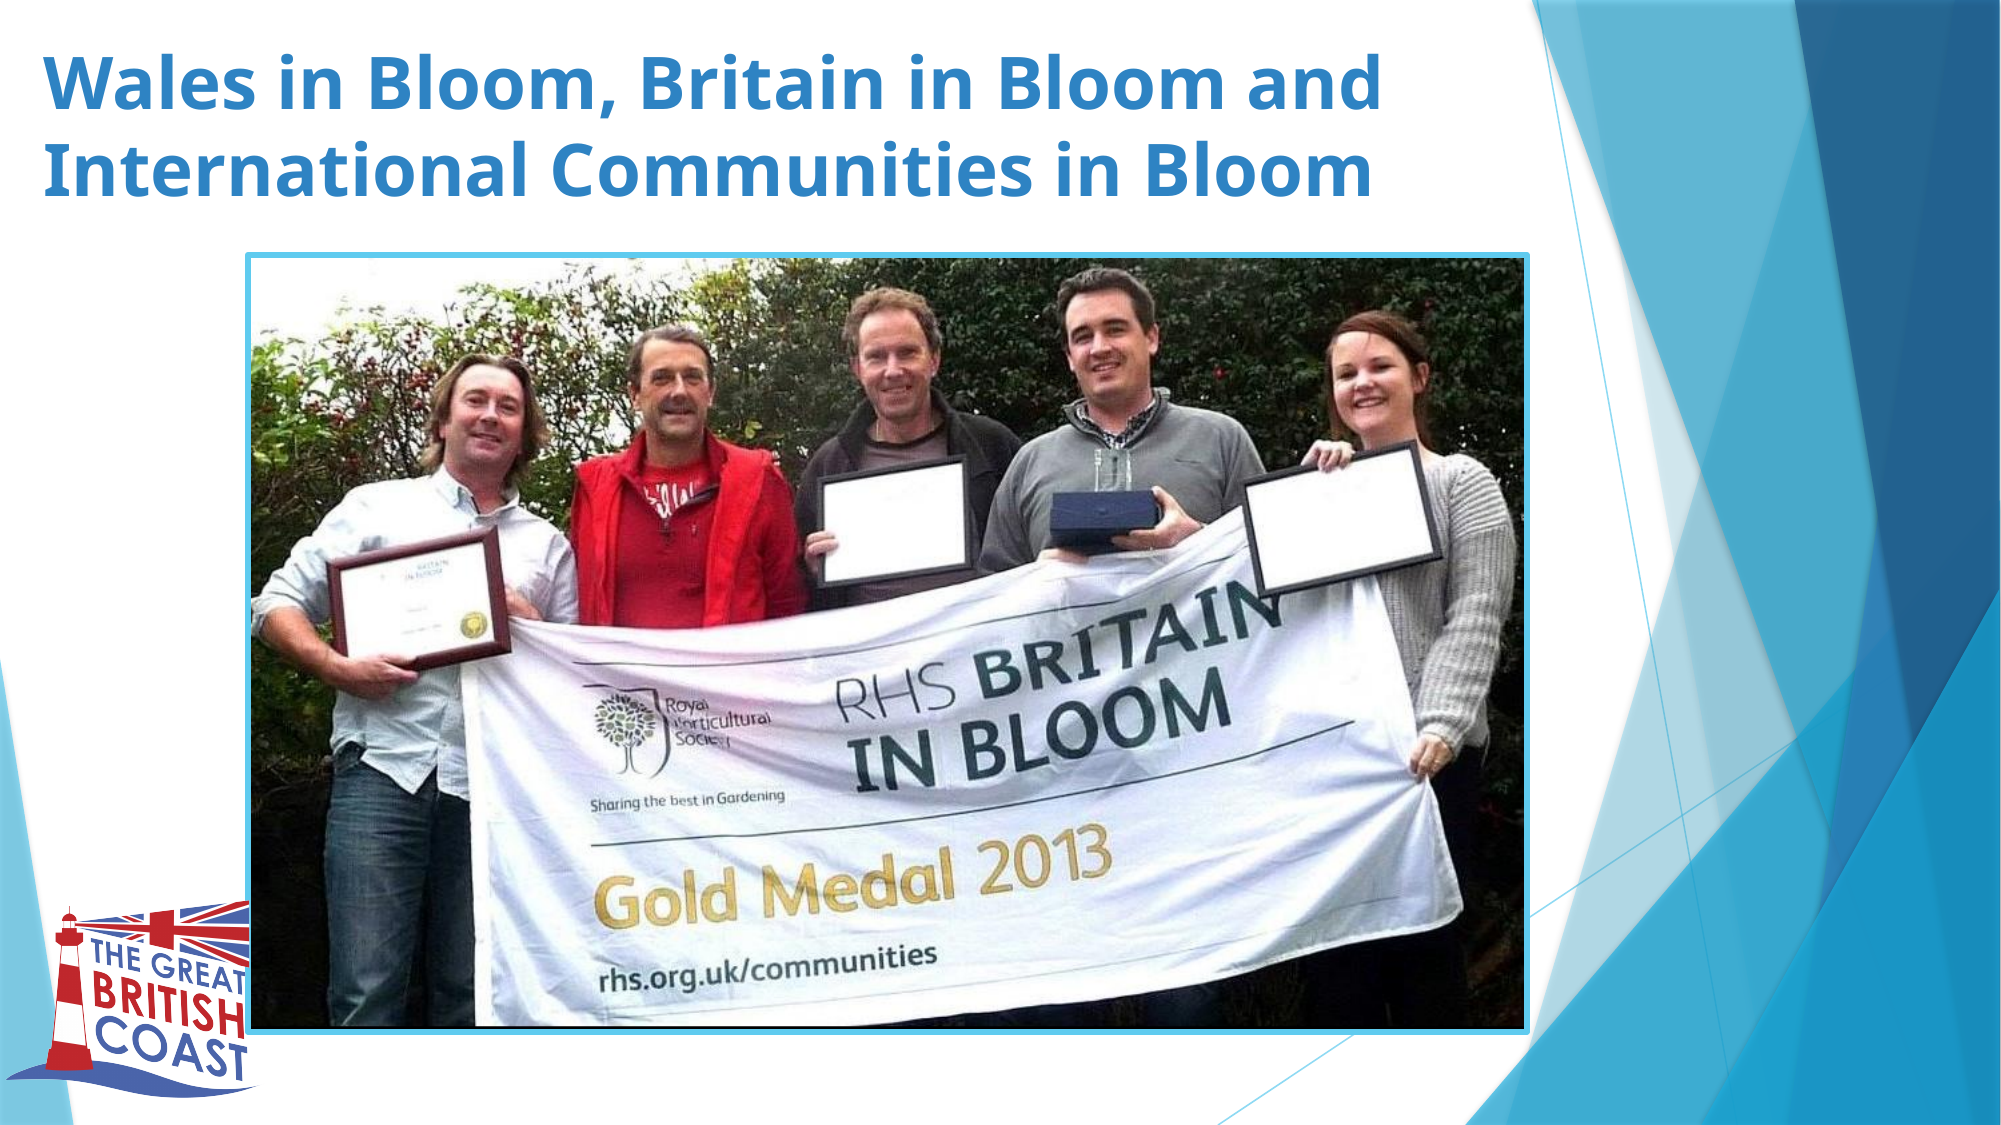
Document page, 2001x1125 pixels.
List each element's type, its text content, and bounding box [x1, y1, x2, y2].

picture [0, 257, 1525, 1107]
title Wales in Bloom, Britain in Bloom and International Communities in Bloom [28, 29, 1696, 220]
